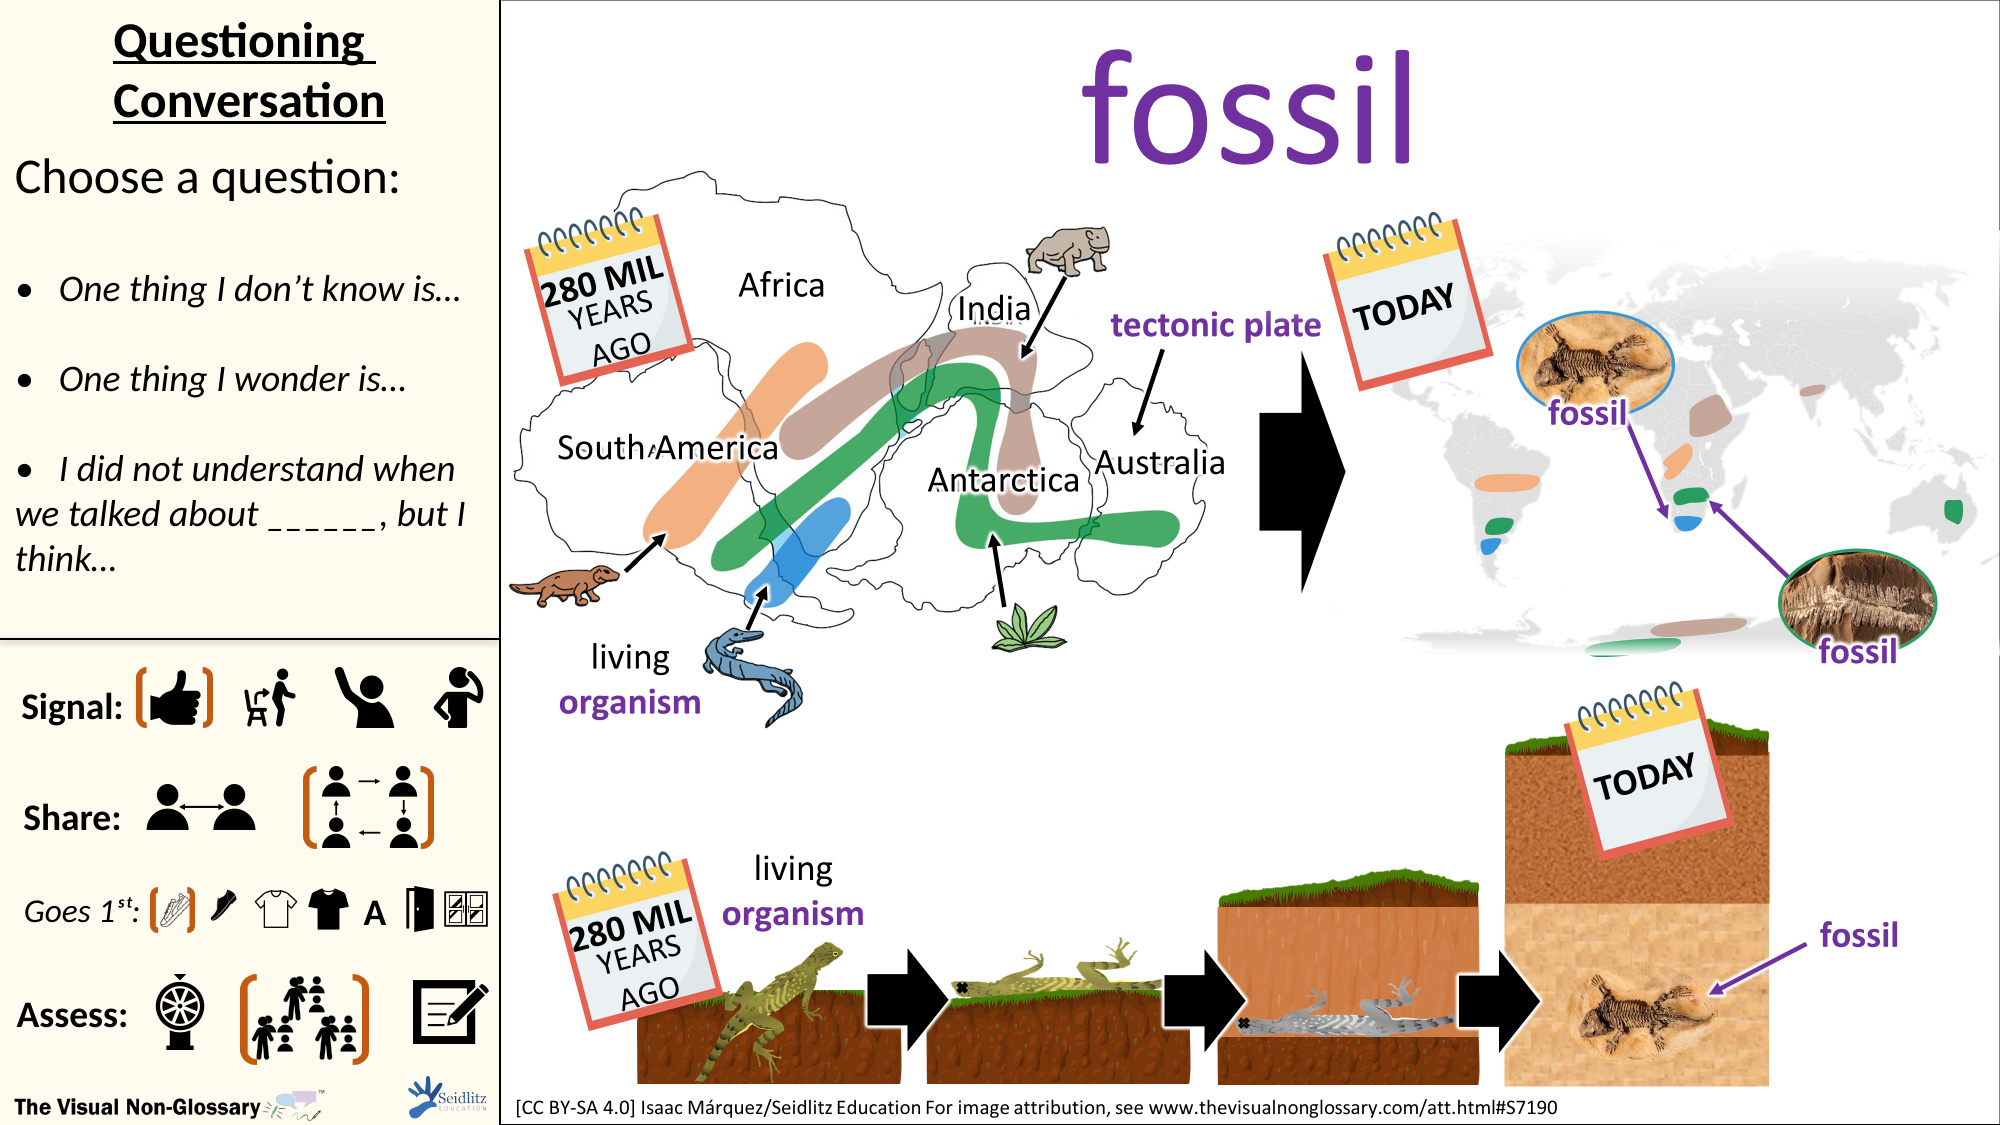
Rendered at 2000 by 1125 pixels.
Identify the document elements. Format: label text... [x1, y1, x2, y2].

text_box Questioning Conversation [98, 0, 401, 135]
text_box Goes 1ˢᵗ: [9, 881, 156, 937]
picture [305, 886, 352, 932]
picture [136, 667, 214, 728]
picture [413, 974, 490, 1051]
text_box A [348, 880, 402, 941]
picture [334, 667, 395, 728]
text_box Signal: [6, 674, 136, 735]
picture [253, 886, 299, 932]
picture [397, 886, 490, 932]
picture [145, 784, 257, 830]
text_box Assess: [1, 982, 137, 1043]
text_box Share: [8, 785, 137, 846]
picture [239, 667, 301, 728]
picture [428, 667, 490, 728]
text_box • One thing I don’t know is… • One thing I wonder is… • I did not understand when we talked about ______, but I think… [0, 211, 494, 587]
picture [499, 0, 2000, 1125]
picture [202, 886, 241, 925]
picture [403, 1073, 495, 1125]
picture [0, 1084, 328, 1125]
picture [302, 766, 434, 850]
picture [149, 886, 196, 934]
text_box Choose a question: [0, 135, 494, 211]
picture [239, 974, 370, 1066]
picture [142, 974, 218, 1051]
